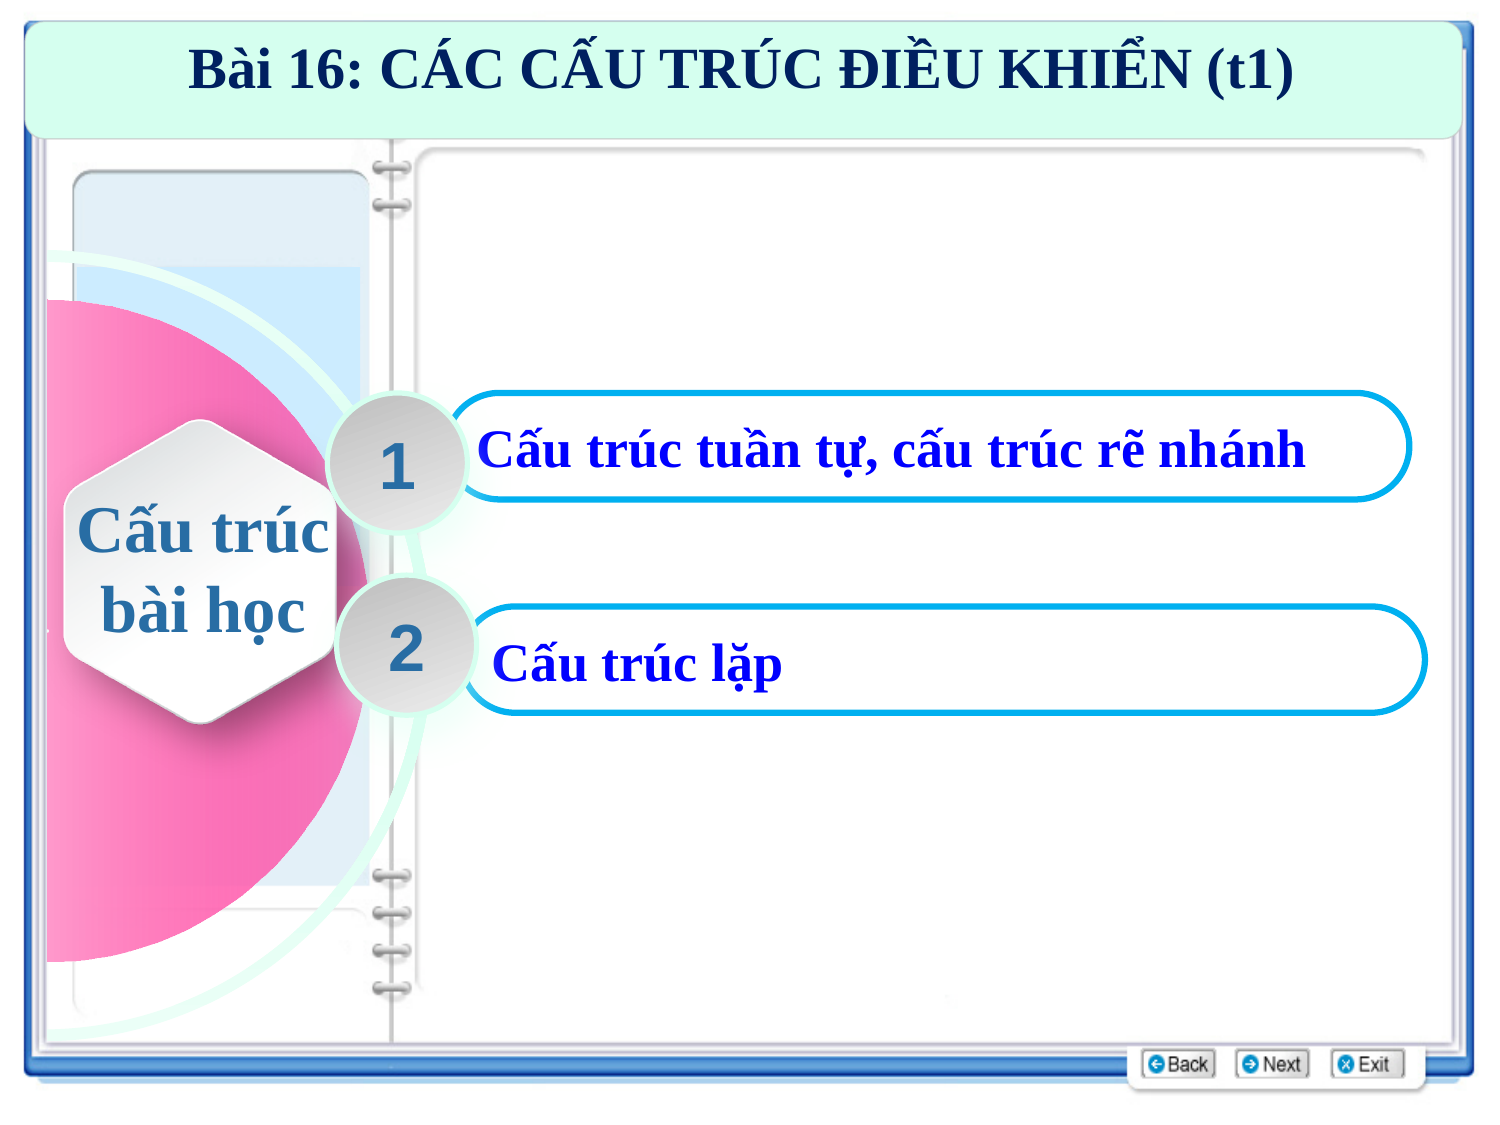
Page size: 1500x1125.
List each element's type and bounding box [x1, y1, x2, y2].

text_box [24, 21, 1463, 140]
text_box [0, 0, 1500, 1125]
text_box [383, 395, 438, 459]
picture [16, 388, 383, 755]
text_box [394, 628, 472, 692]
